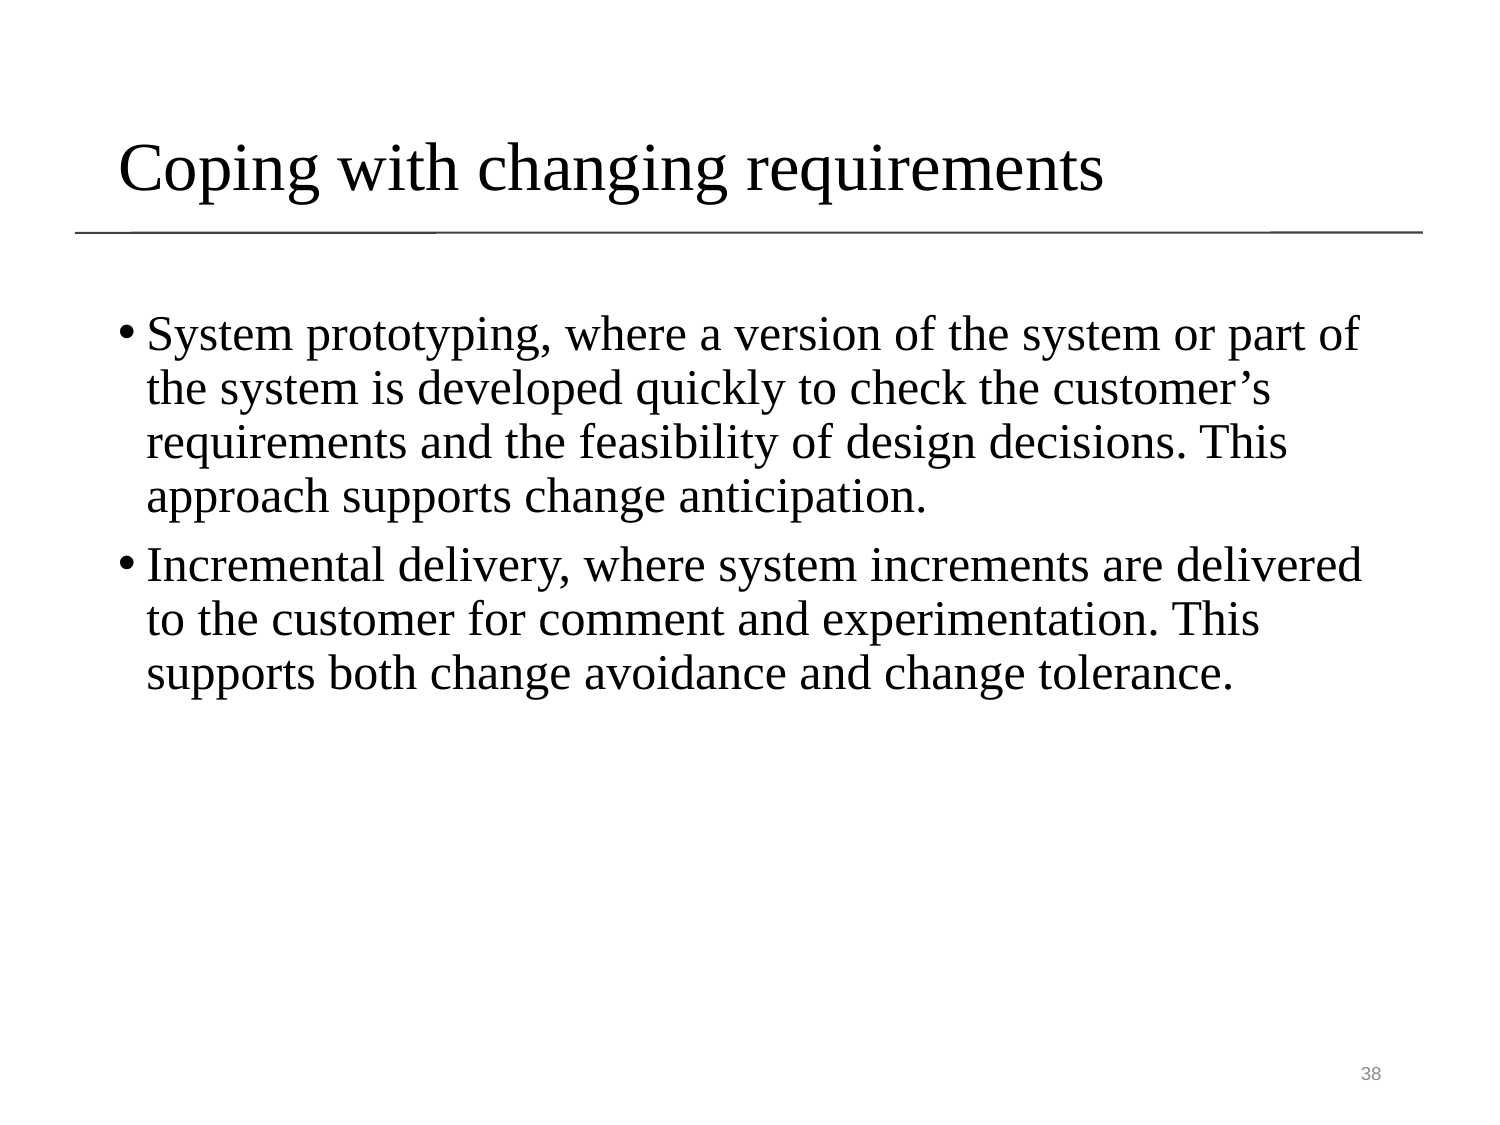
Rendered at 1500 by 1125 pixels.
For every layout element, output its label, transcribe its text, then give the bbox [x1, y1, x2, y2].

slide_number 38 [1059, 1042, 1397, 1103]
title Coping with changing requirements [103, 59, 1397, 278]
list System prototyping, where a version of the system or part of the system is developed quickly to check the customer’s requirements and the feasibility of design decisions. This approach supports change anticipation. Incremental delivery, where system increments are delivered to the customer for comment and experimentation. This supports both change avoidance and change tolerance. [103, 299, 1397, 1014]
